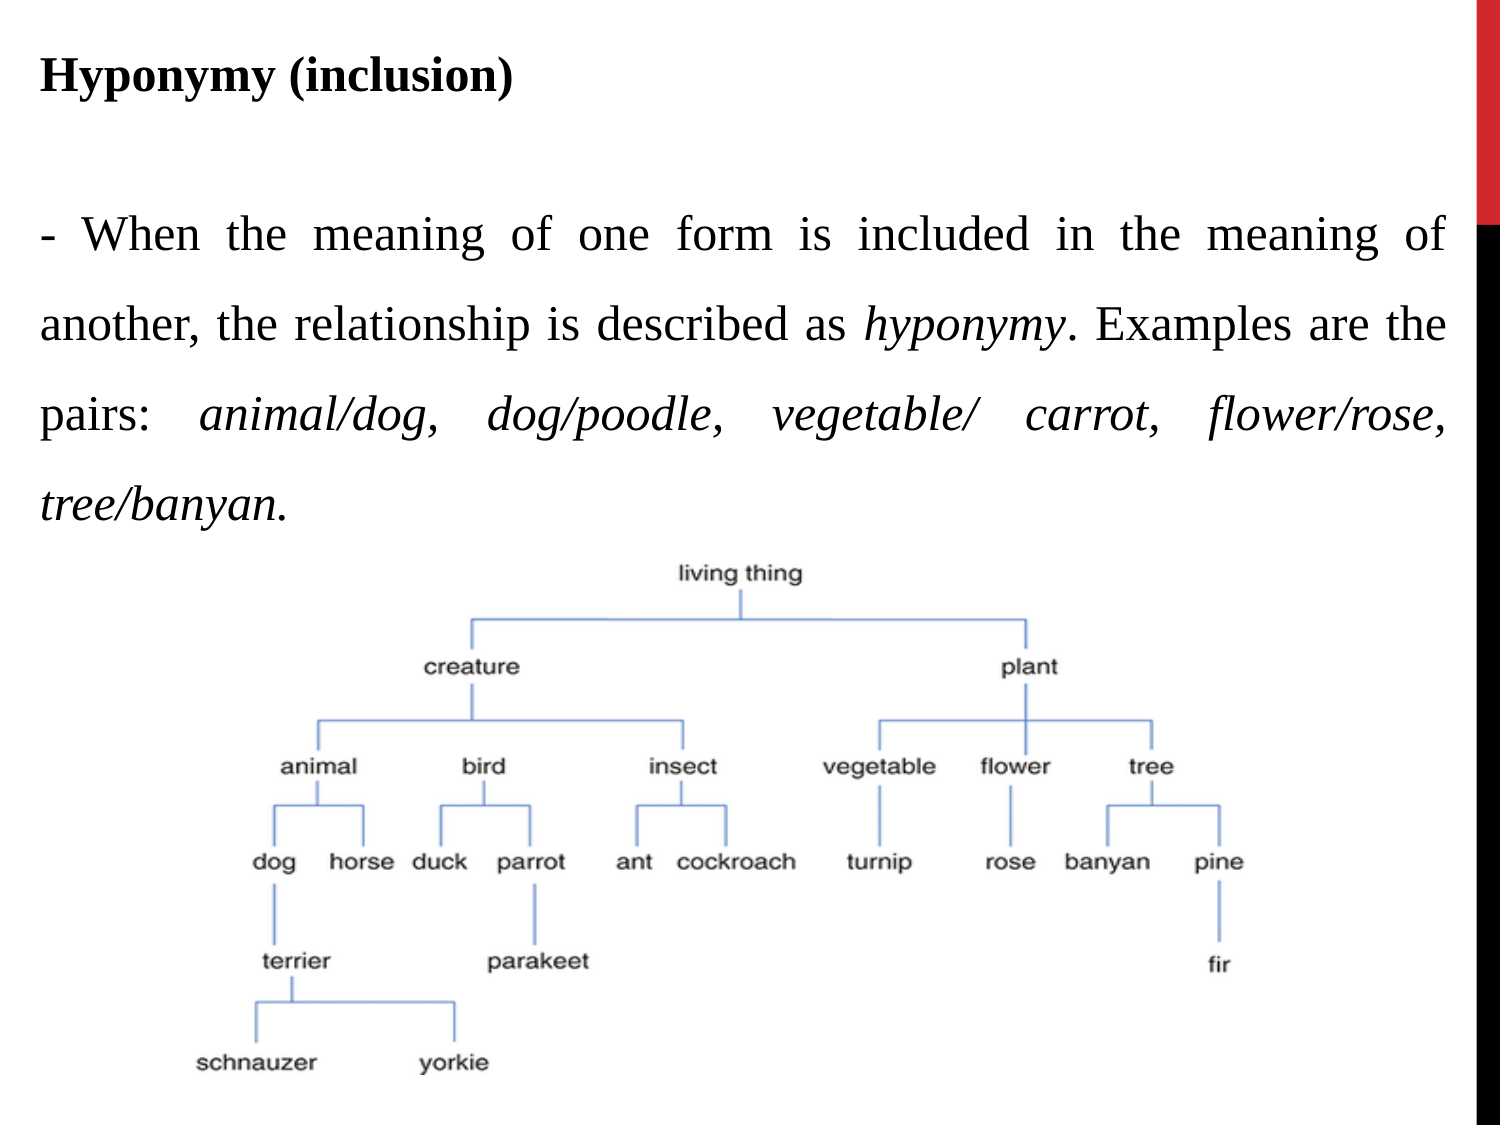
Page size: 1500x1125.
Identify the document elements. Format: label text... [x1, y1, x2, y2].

list Hyponymy (inclusion) - When the meaning of one form is included in the meaning of another, the relationship is described as hyponymy. Examples are the pairs: animal/dog, dog/poodle, vegetable/ carrot, flower/rose, tree/banyan. [24, 24, 1463, 1100]
picture [161, 561, 1288, 1076]
